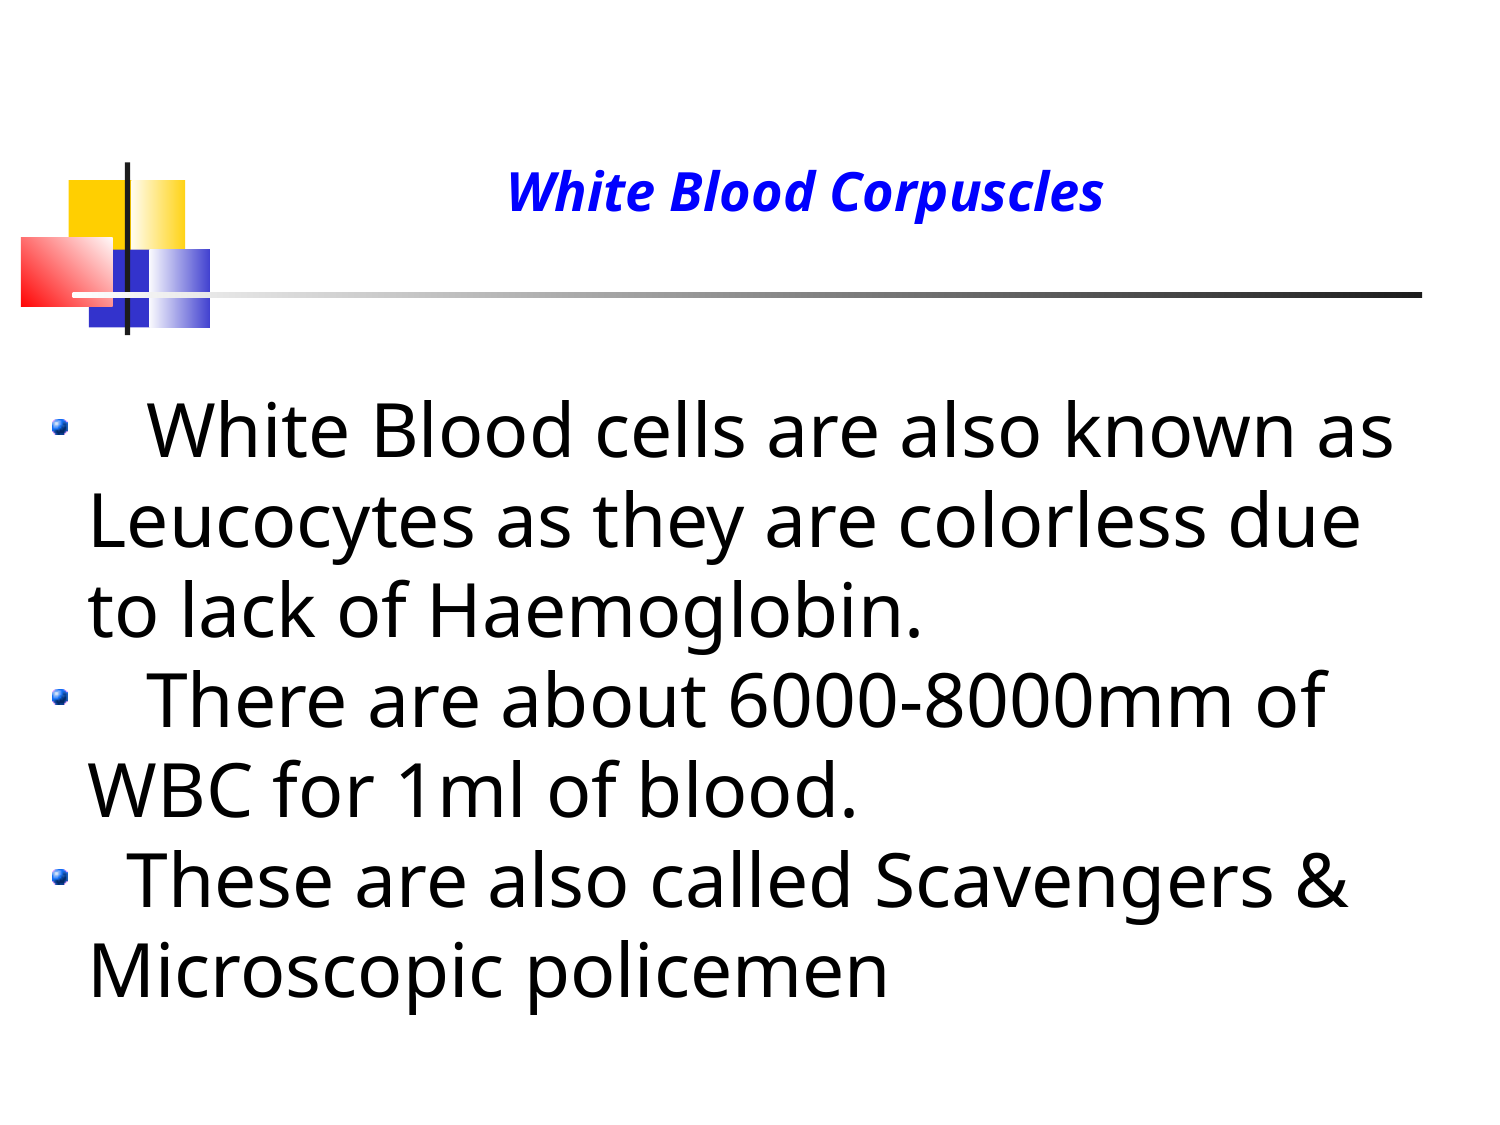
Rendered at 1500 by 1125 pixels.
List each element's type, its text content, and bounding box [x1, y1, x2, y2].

picture [52, 419, 68, 435]
text_box White Blood cells are also known as Leucocytes as they are colorless due to lack of Haemoglobin. There are about 6000-8000mm of WBC for 1ml of blood. These are also called Scavengers & Microscopic policemen [37, 374, 1425, 1125]
text_box White Blood Corpuscles [375, 149, 1238, 230]
picture [52, 869, 68, 885]
picture [52, 689, 68, 705]
